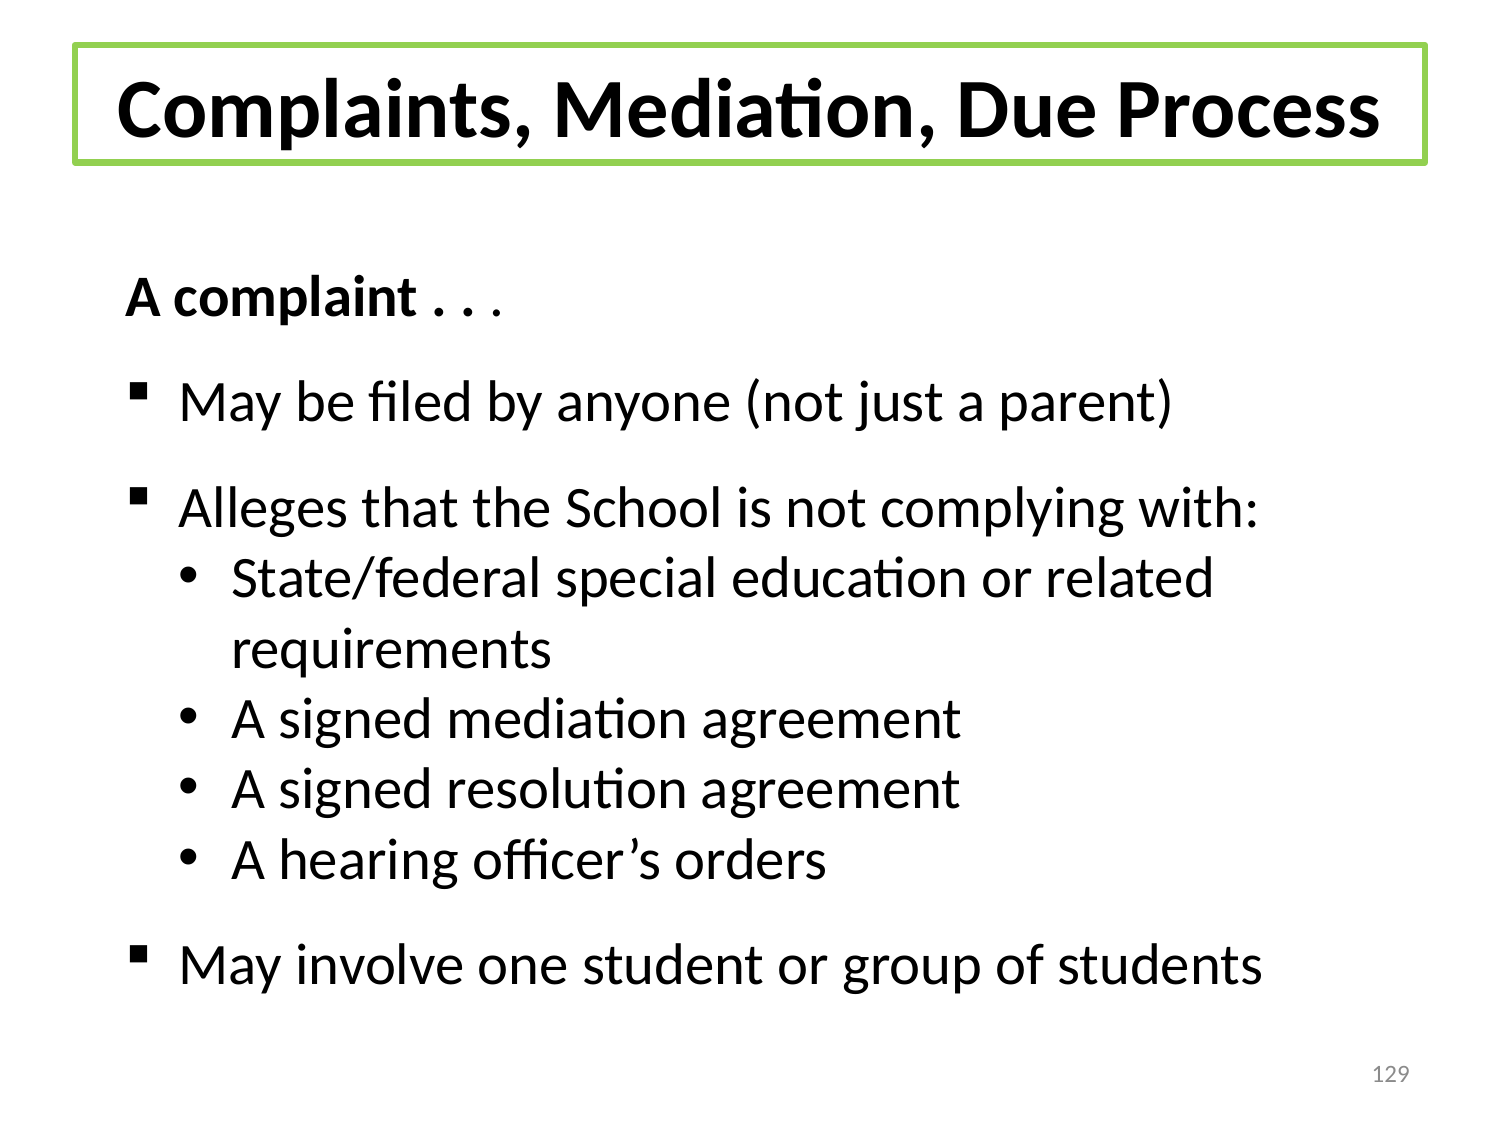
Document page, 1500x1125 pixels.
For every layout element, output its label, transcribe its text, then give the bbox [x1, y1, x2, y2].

slide_number 129 [1074, 1042, 1425, 1103]
title Complaints, Mediation, Due Process [75, 45, 1425, 163]
list A complaint . . . May be filed by anyone (not just a parent) Alleges that the School is not complying with: State/federal special education or related requirements A signed mediation agreement A signed resolution agreement A hearing officer’s orders May involve one student or group of students [75, 249, 1425, 1013]
